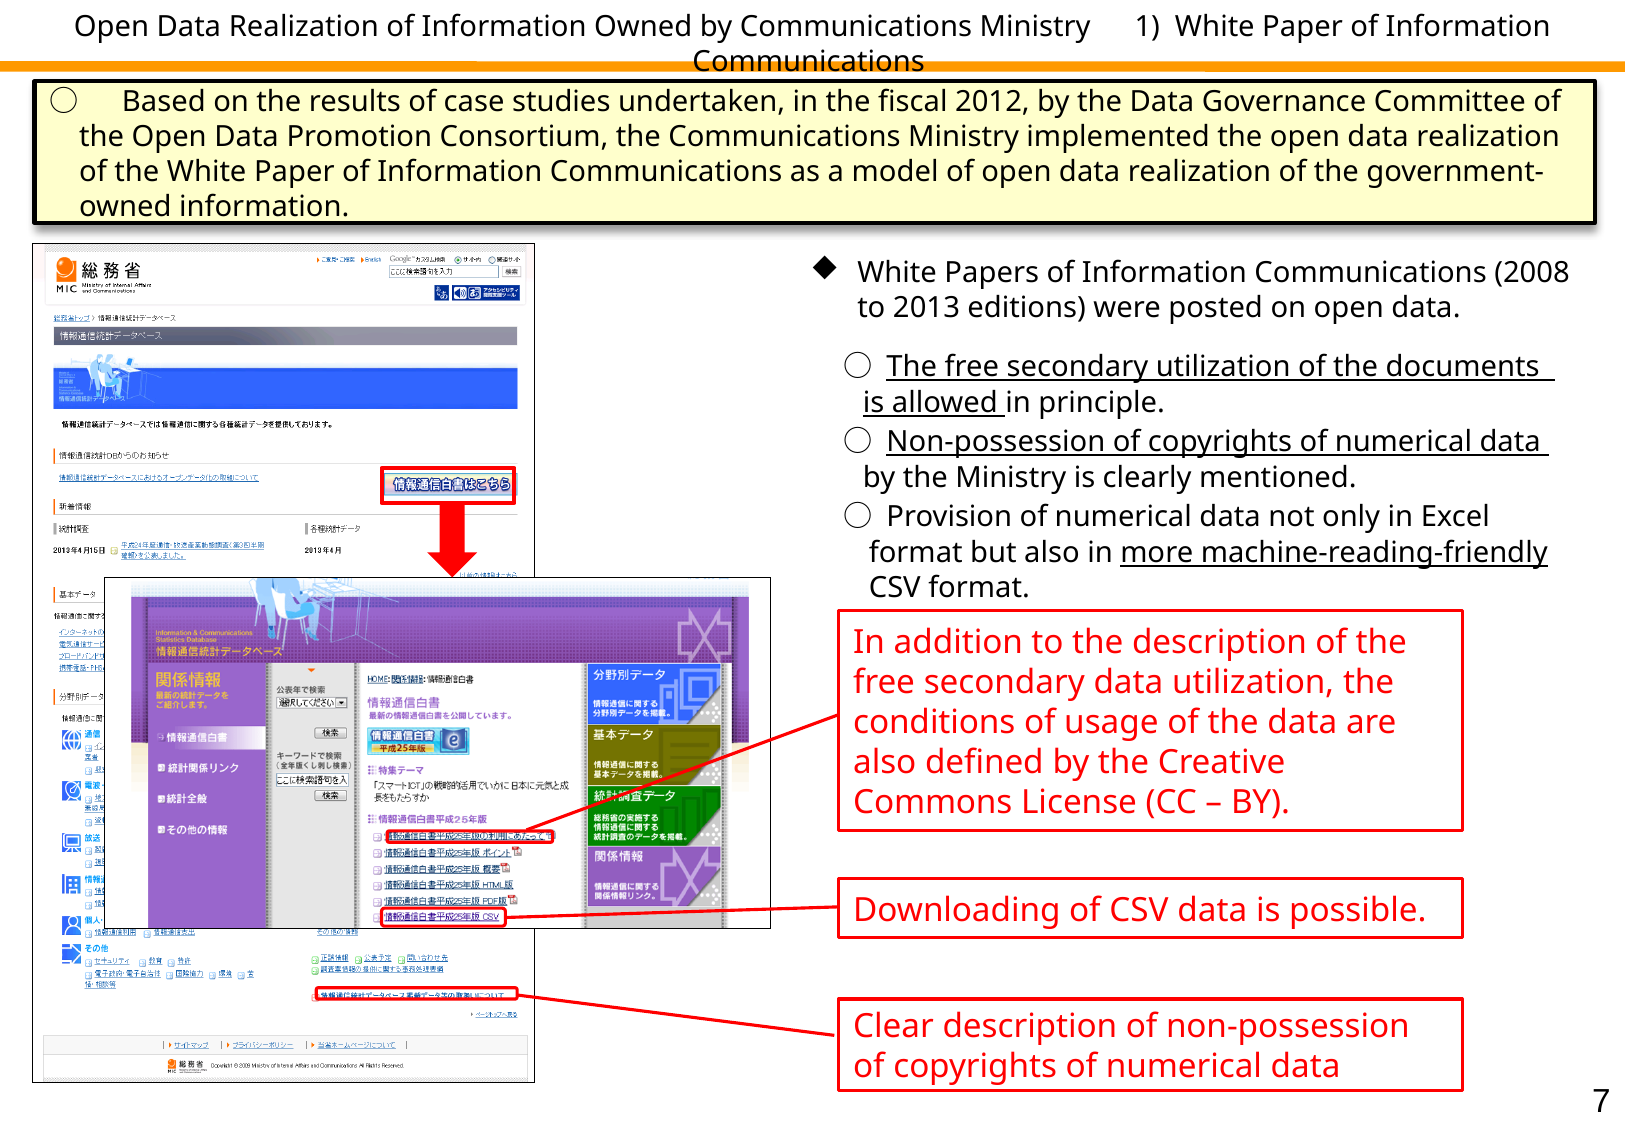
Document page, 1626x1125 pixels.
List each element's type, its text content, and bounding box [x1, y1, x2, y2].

picture [32, 243, 771, 1083]
text_box Open Data Realization of Information Owned by Communications Ministry 1) White Paper of Information Communications [0, 0, 1625, 66]
text_box In addition to the description of the free secondary data utilization, the conditions of usage of the data are also defined by the Creative Commons License (CC – BY). [775, 608, 1464, 833]
text_box Clear description of non-possession of copyrights of numerical data [540, 995, 835, 1038]
slide_number 6 [1497, 1069, 1625, 1125]
text_box ○ Based on the results of case studies undertaken, in the fiscal 2012, by the Data Governance Committee of the Open Data Promotion Consortium, the Communications Ministry implemented the open data realization of the White Paper of Information Communications as a model of open data realization of the government-owned information. [32, 85, 1597, 225]
text_box Downloading of CSV data is possible. [775, 876, 1464, 940]
text_box Clear description of non-possession of copyrights of numerical data [836, 997, 1464, 1092]
text_box Open Data Realization of Information Owned by Communications Ministry 1) White Paper of Information Communications [0, 75, 1625, 85]
text_box White Papers of Information Communications (2008 to 2013 editions) were posted on open data. ○ The free secondary utilization of the documents is allowed in principle. ○ Non-possession of copyrights of numerical data by the Ministry is clearly mentioned. ○ Provision of numerical data not only in Excel format but also in more machine-reading-friendly CSV format. [795, 246, 1595, 611]
